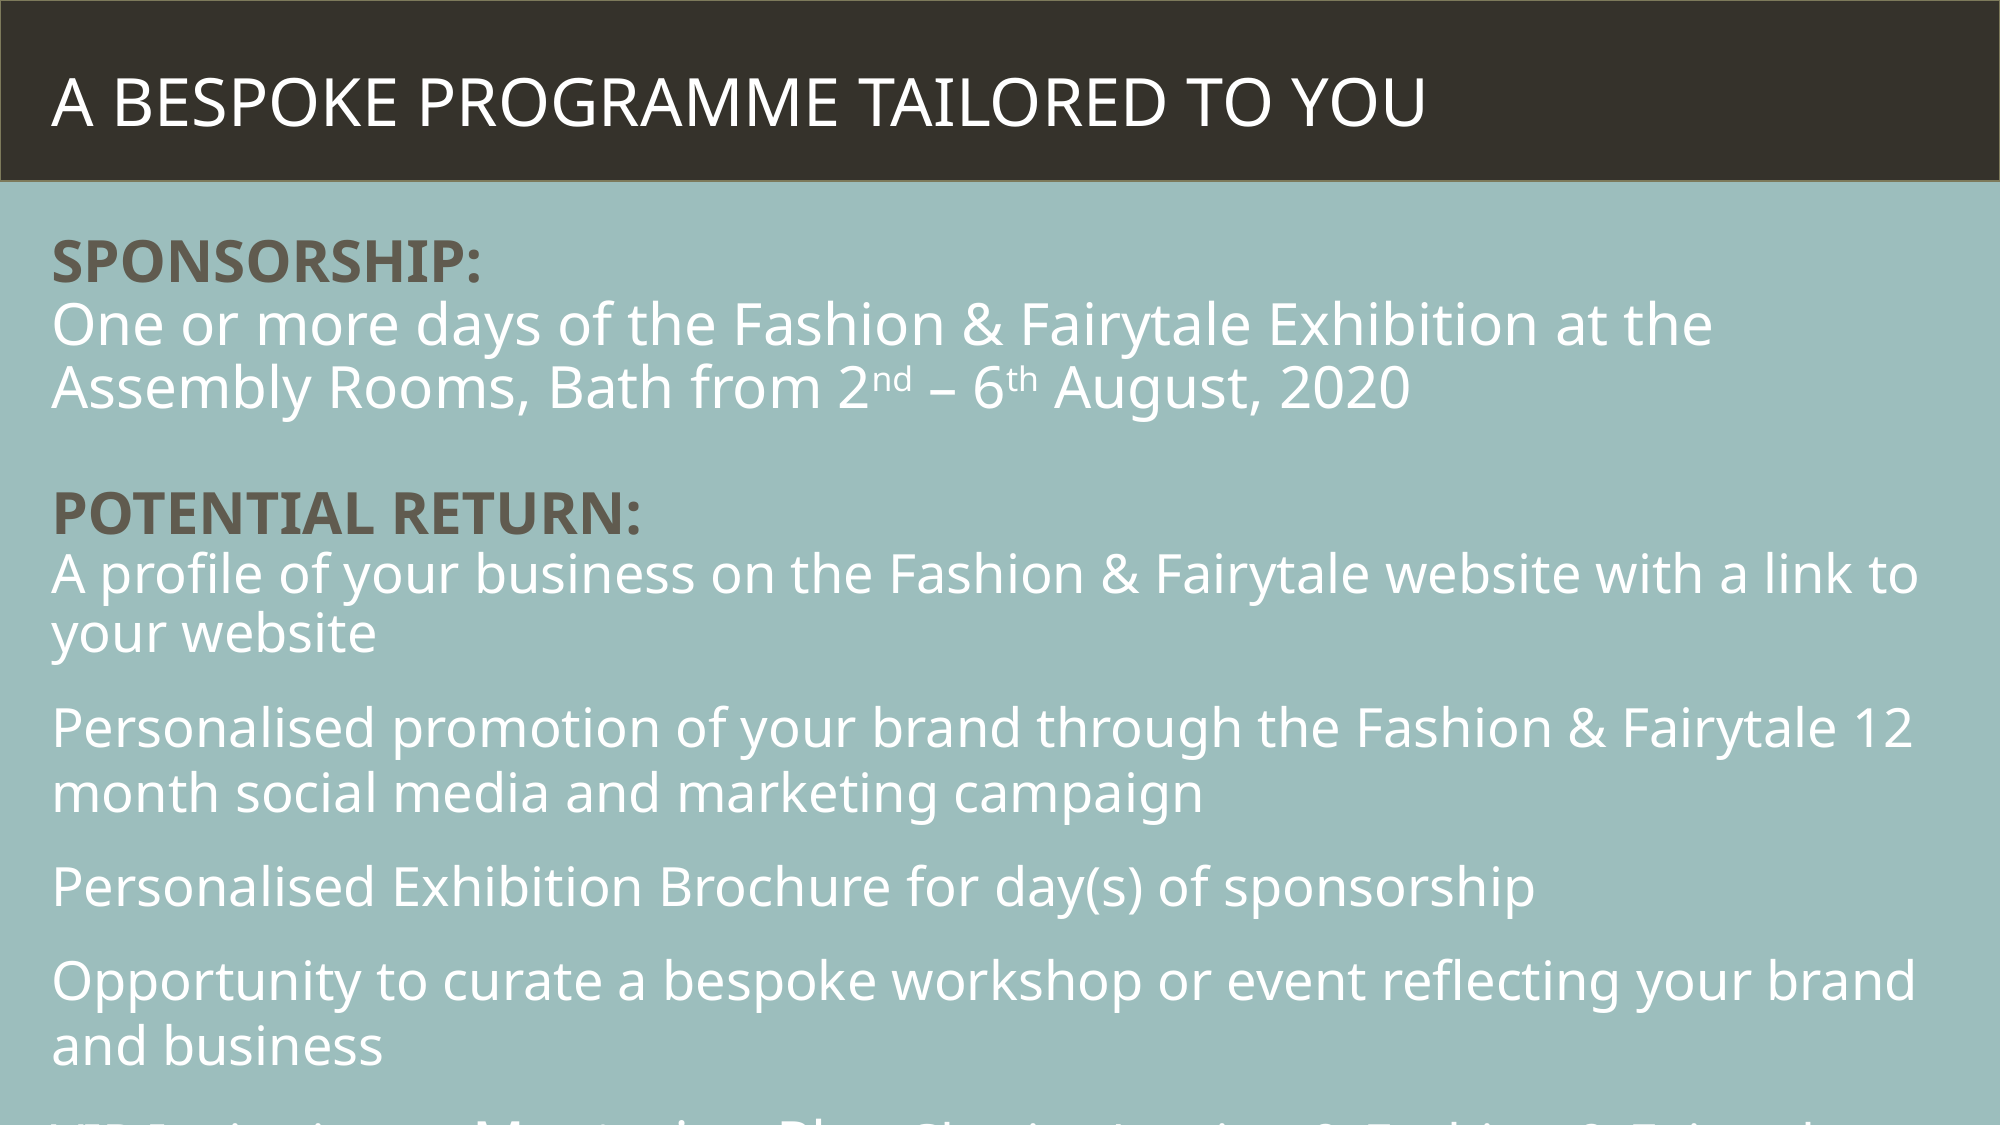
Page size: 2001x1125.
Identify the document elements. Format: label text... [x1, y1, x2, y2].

text_box [0, 0, 2000, 182]
list A BESPOKE PROGRAMME TAILORED TO YOU SPONSORSHIP: One or more days of the Fashion & Fairytale Exhibition at the Assembly Rooms, Bath from 2nd – 6th August, 2020 POTENTIAL RETURN: A profile of your business on the Fashion & Fairytale website with a link to your website Personalised promotion of your brand through the Fashion & Fairytale 12 month social media and marketing campaign Personalised Exhibition Brochure for day(s) of sponsorship Opportunity to curate a bespoke workshop or event reflecting your brand and business VIP Invitation to Mentoring Plus Charity Auction & Fashion & Fairytale Gala Fashion Show & Press Event at the Assembly Rooms on 9th July, 2020 ​ [43, 12, 1961, 348]
